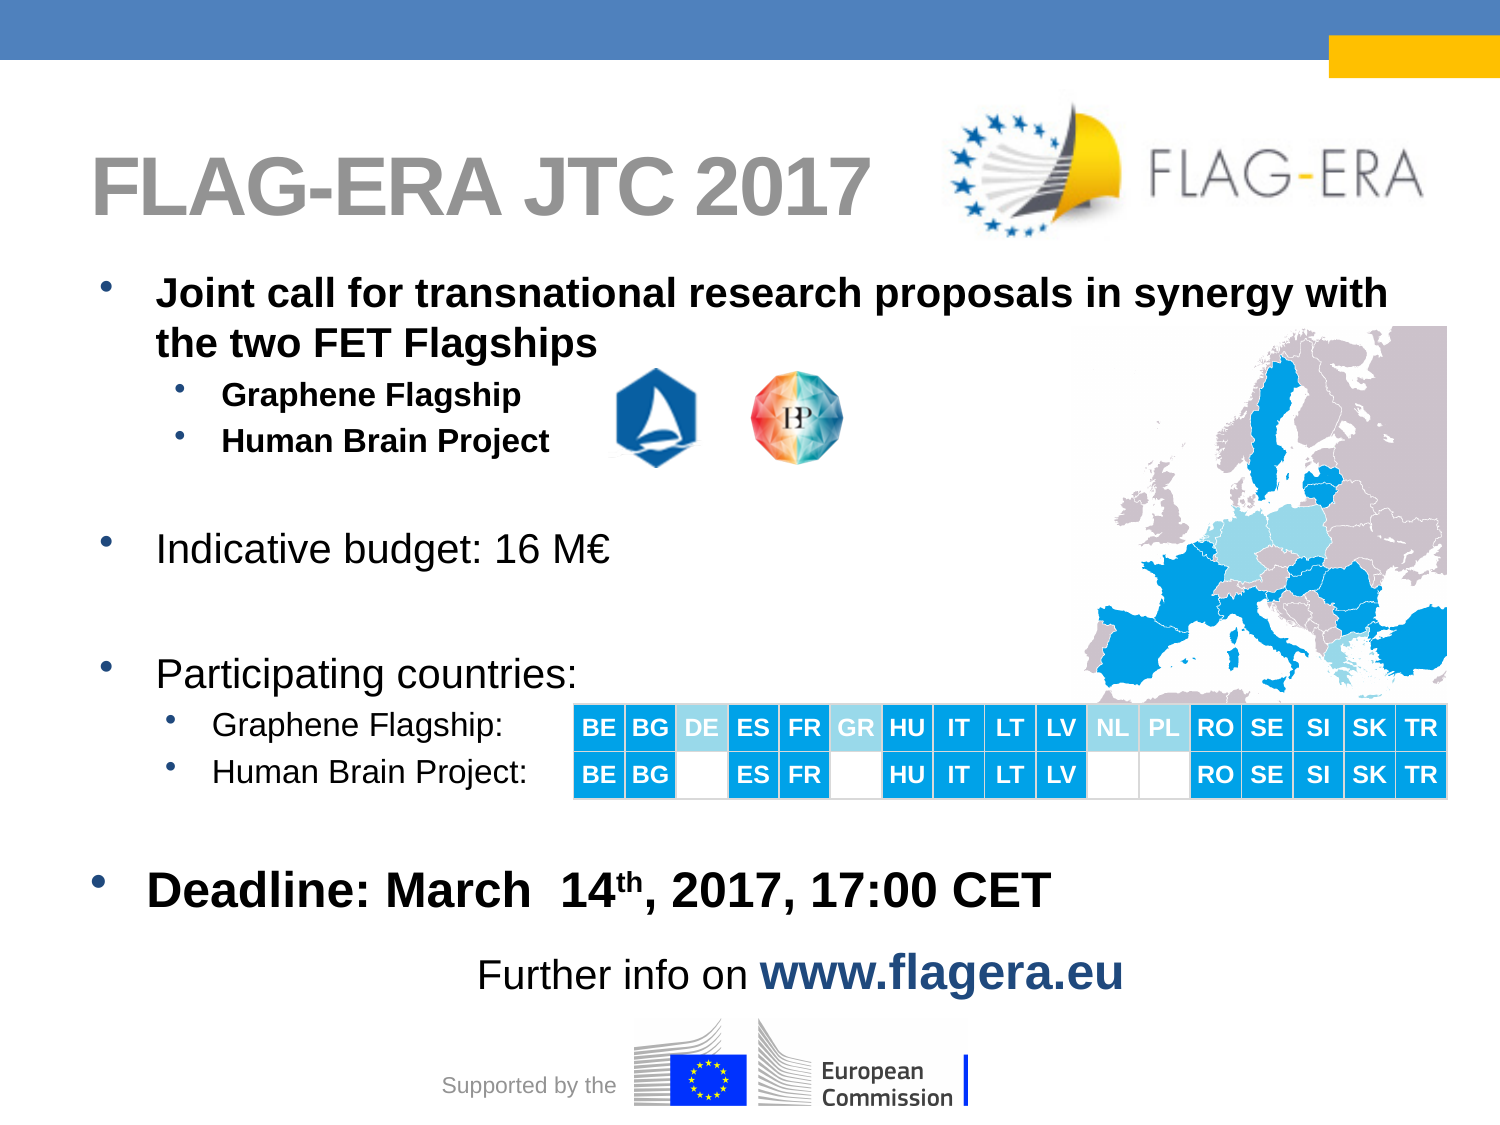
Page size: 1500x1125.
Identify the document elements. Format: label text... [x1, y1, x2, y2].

table_cell SI [1294, 752, 1343, 798]
table_header ES [729, 705, 778, 751]
table_cell [1140, 752, 1189, 798]
table_cell [1088, 752, 1138, 798]
table_header HU [883, 705, 932, 751]
table_cell LT [985, 752, 1035, 798]
table_header BG [626, 705, 675, 751]
picture [1071, 326, 1448, 705]
table_header LT [985, 705, 1035, 751]
table_cell RO [1191, 752, 1241, 798]
table_header DE [677, 705, 727, 751]
table_cell HU [883, 752, 932, 798]
picture [925, 89, 1448, 259]
table_cell [677, 752, 727, 798]
picture [1375, 630, 1392, 639]
table_header RO [1191, 713, 1241, 751]
table_header LV [1037, 705, 1086, 751]
table_header NL [1088, 713, 1138, 751]
picture [634, 1018, 968, 1106]
table_cell TR [1396, 752, 1446, 798]
table_cell BG [626, 752, 675, 798]
table_header BE [574, 705, 624, 751]
table_cell [831, 752, 881, 798]
table_header IT [934, 705, 984, 751]
table_header TR [1396, 713, 1446, 751]
picture [607, 368, 710, 469]
text_box FLAG-ERA JTC 2017 [74, 19, 1425, 240]
text_box Joint call for transnational research proposals in synergy with the two FET Flagships Graphene Flagship Human Brain Project Indicative budget: 16 M€ Participating countries: Graphene Flagship: Human Brain Project: Deadline: March 14th, 2017, 17:00 CET Further info on www.flagera.eu [75, 258, 1471, 1012]
table_cell FR [780, 752, 829, 798]
table_cell LV [1037, 752, 1086, 798]
table_cell IT [934, 752, 984, 798]
table_cell ES [729, 752, 778, 798]
table_cell BE [574, 752, 624, 798]
table_header FR [780, 705, 829, 751]
table_header SE [1242, 713, 1292, 751]
table_header GR [831, 705, 881, 751]
table_cell SE [1242, 752, 1292, 798]
table_cell SK [1345, 752, 1395, 798]
table_header PL [1140, 713, 1189, 751]
picture [745, 367, 852, 469]
table_header SI [1294, 713, 1343, 751]
table_header SK [1345, 713, 1395, 751]
